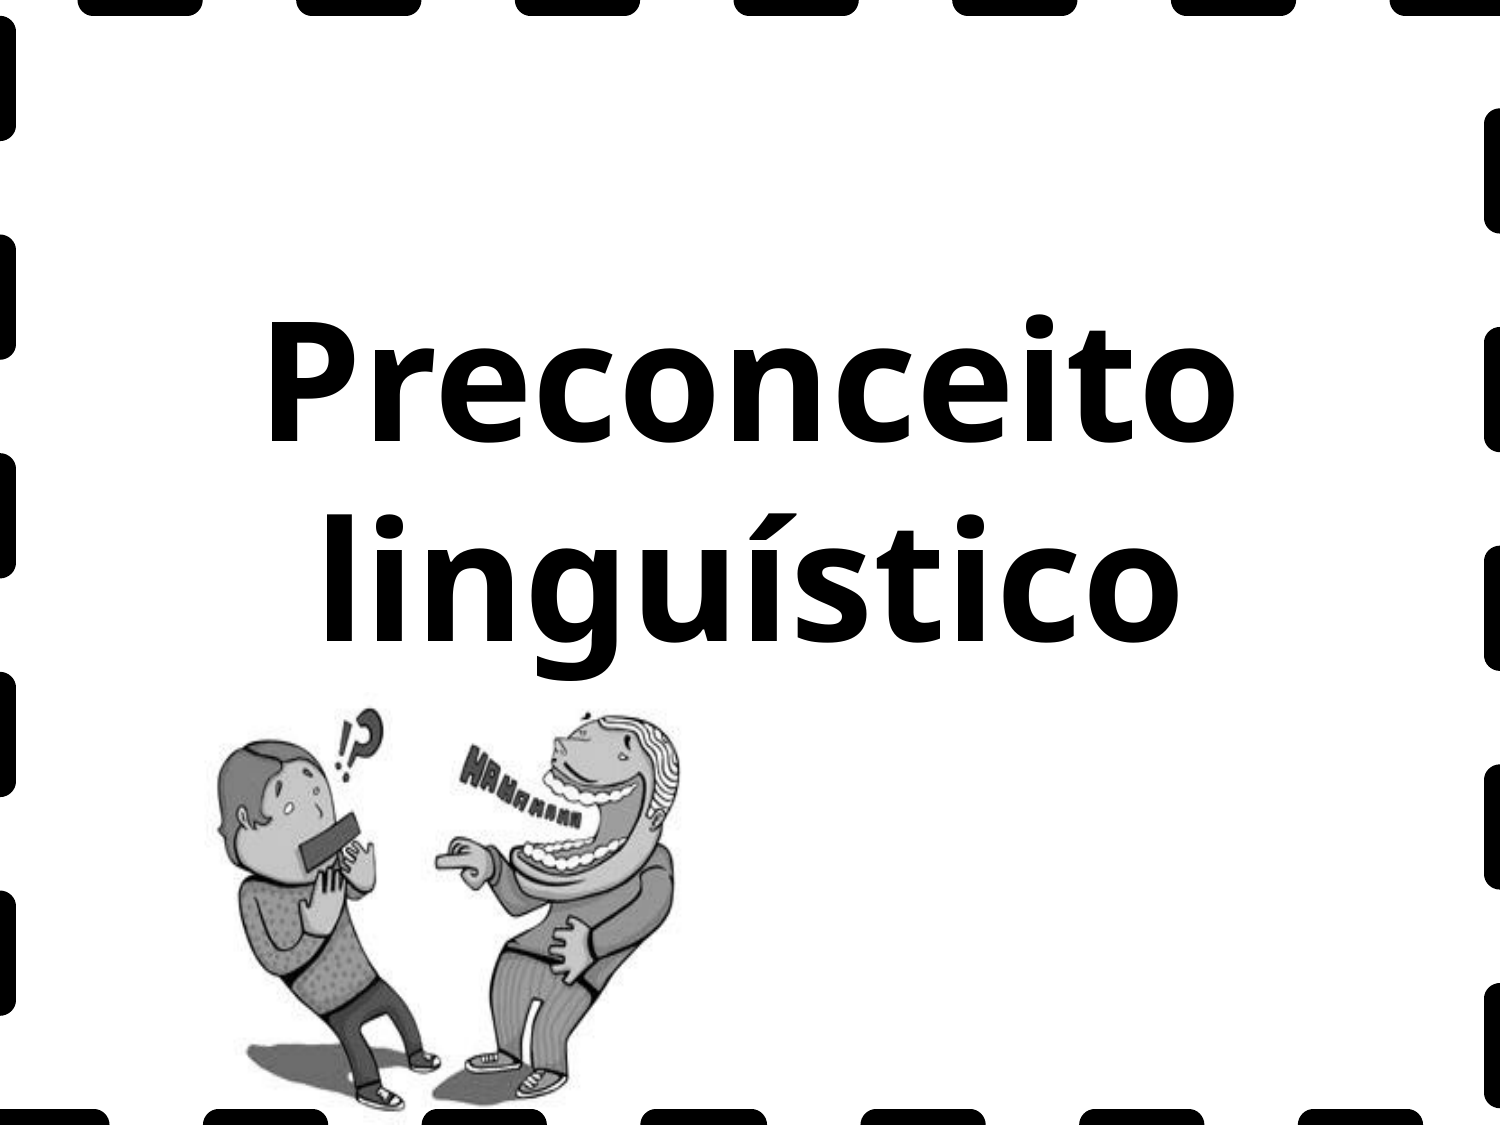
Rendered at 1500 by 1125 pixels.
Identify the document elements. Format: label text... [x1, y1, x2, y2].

text_box Preconceito linguístico [0, 267, 1500, 683]
text_box [0, 683, 1500, 1125]
picture [3, 692, 869, 1125]
text_box [0, 0, 1500, 267]
